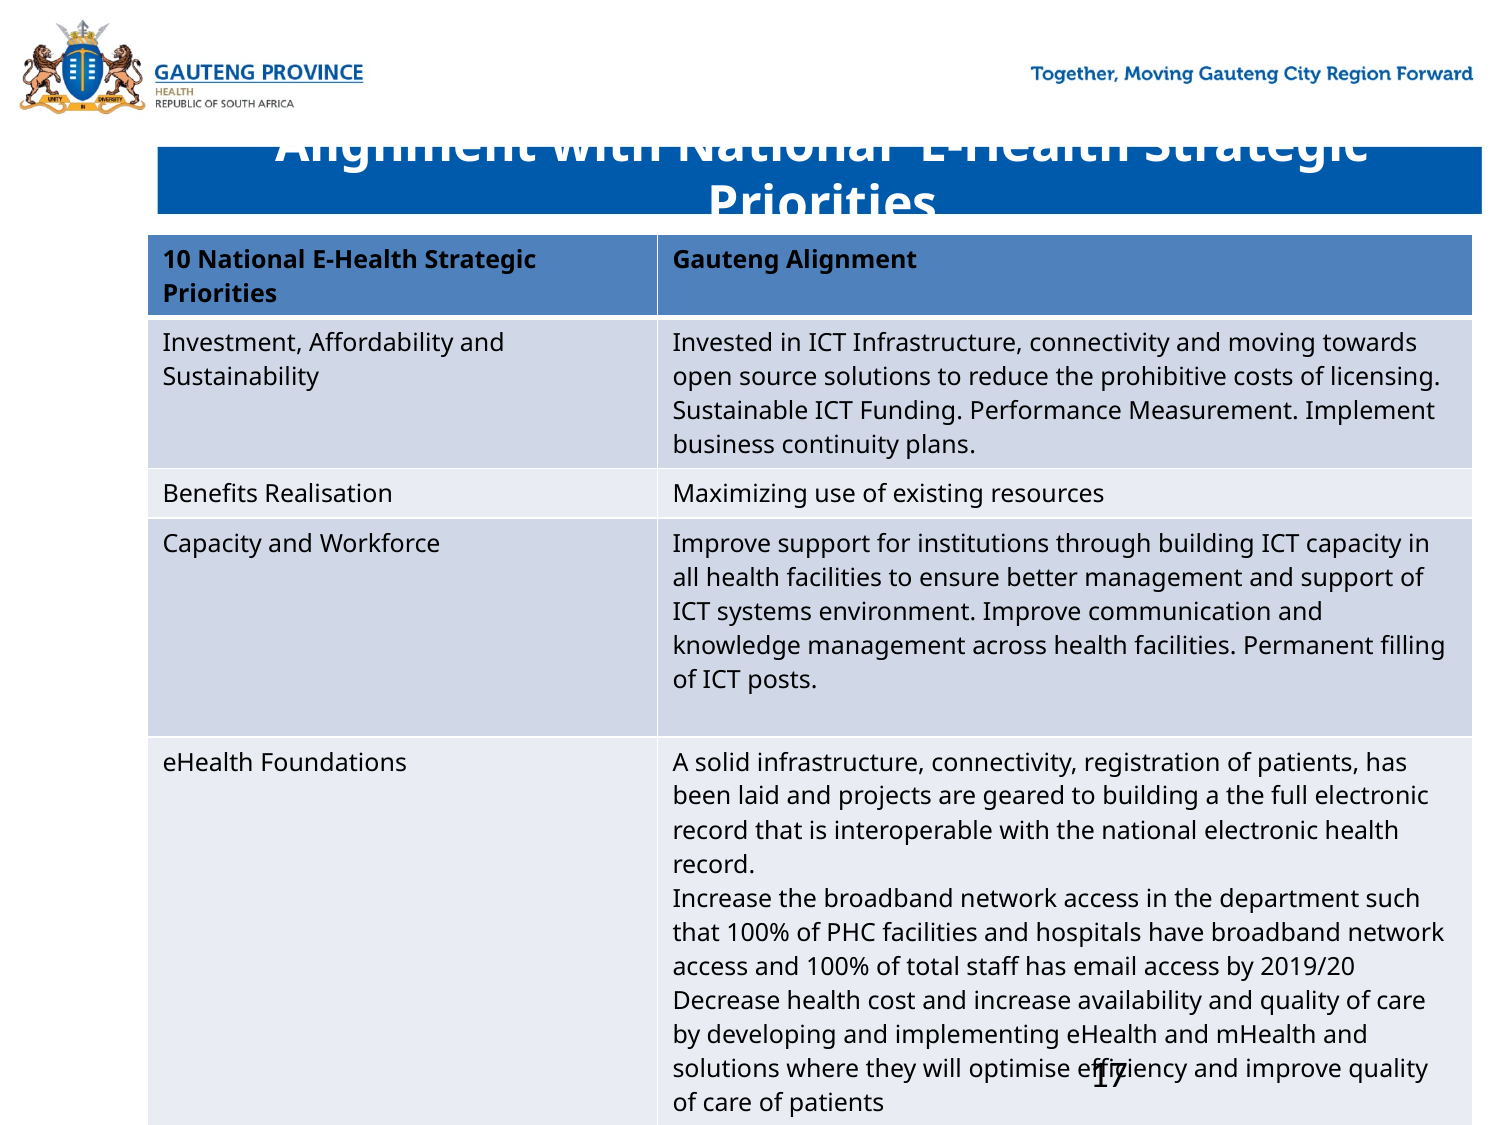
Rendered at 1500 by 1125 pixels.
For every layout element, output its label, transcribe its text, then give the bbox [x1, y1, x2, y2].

table_cell Benefits Realisation [148, 469, 657, 517]
slide_number 17 [1074, 1042, 1425, 1103]
table_cell Investment, Affordability and Sustainability [148, 320, 657, 468]
picture [0, 0, 1500, 1125]
table_header 10 National E-Health Strategic Priorities [148, 235, 657, 315]
table_cell A solid infrastructure, connectivity, registration of patients, has been laid and projects are geared to building a the full electronic record that is interoperable with the national electronic health record. Increase the broadband network access in the department such that 100% of PHC facilities and hospitals have broadband network access and 100% of total staff has email access by 2019/20 Decrease health cost and increase availability and quality of care by developing and implementing eHealth and mHealth and solutions where they will optimise efficiency and improve quality of care of patients [658, 738, 1472, 1125]
title Alignment with National E-Health Strategic Priorities [165, 136, 1480, 207]
table_header Gauteng Alignment [658, 235, 1472, 315]
table_cell Capacity and Workforce [148, 519, 657, 736]
table_cell Improve support for institutions through building ICT capacity in all health facilities to ensure better management and support of ICT systems environment. Improve communication and knowledge management across health facilities. Permanent filling of ICT posts. [658, 519, 1472, 736]
table_cell Invested in ICT Infrastructure, connectivity and moving towards open source solutions to reduce the prohibitive costs of licensing. Sustainable ICT Funding. Performance Measurement. Implement business continuity plans. [658, 320, 1472, 468]
table_cell eHealth Foundations [148, 738, 657, 1125]
table_cell Maximizing use of existing resources [658, 469, 1472, 517]
